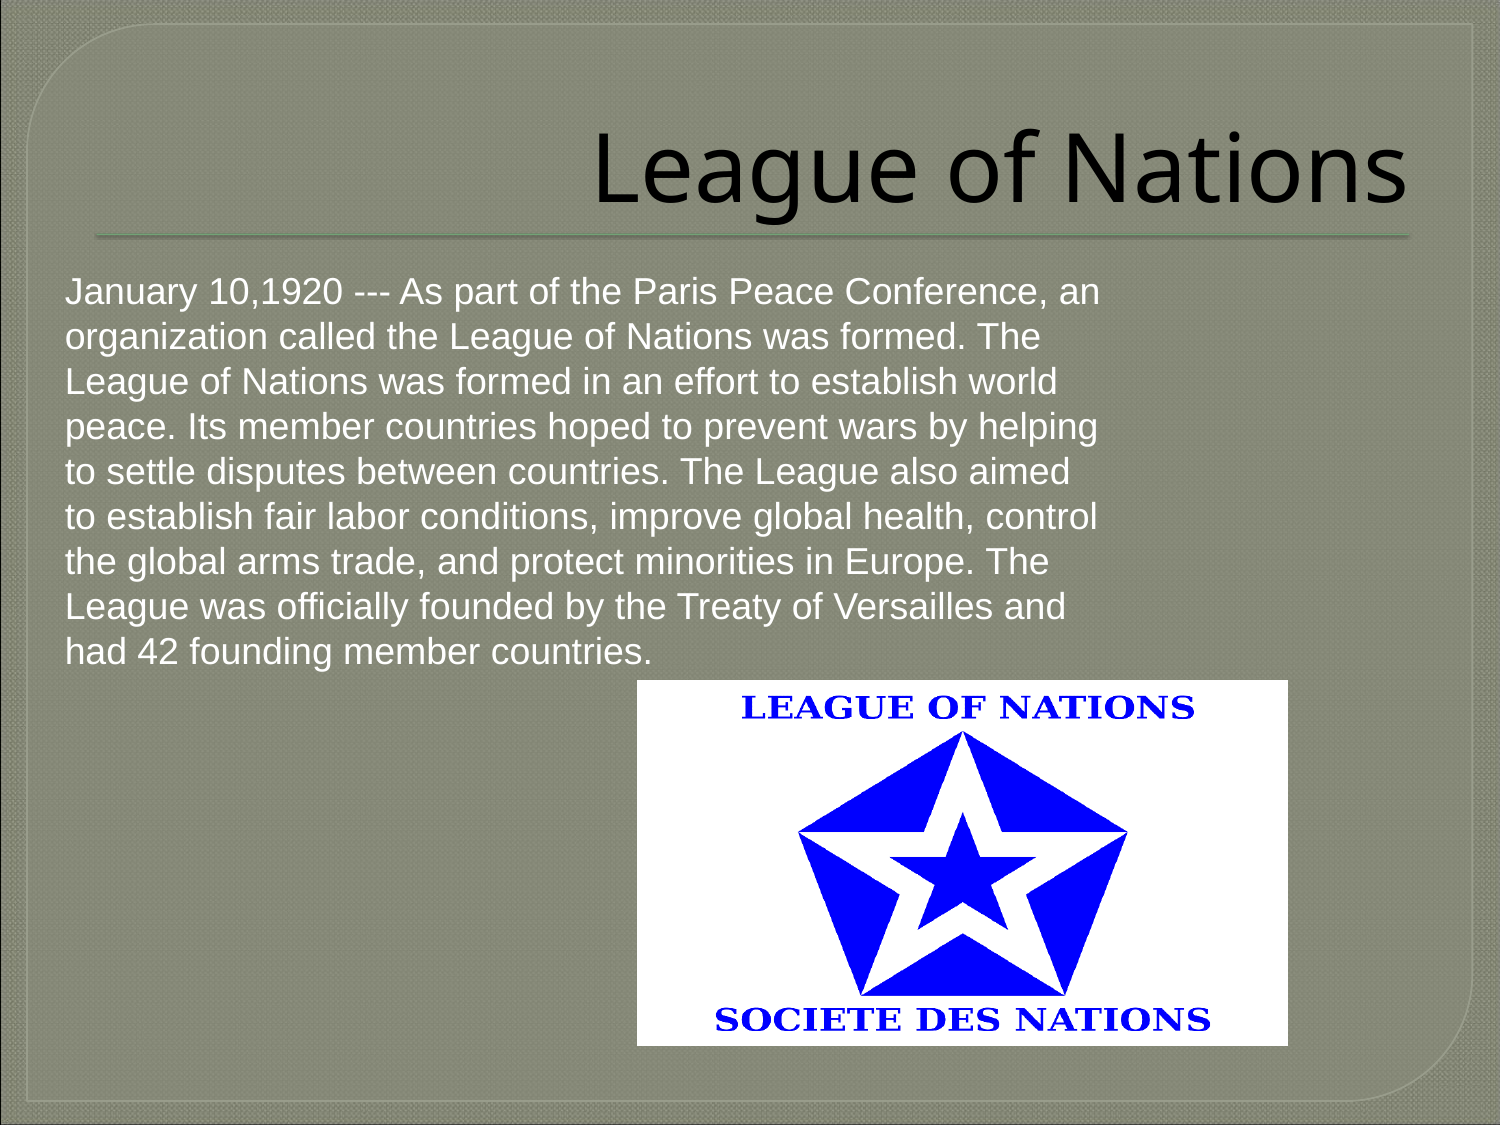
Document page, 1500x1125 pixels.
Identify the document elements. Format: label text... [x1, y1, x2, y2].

title League of Nations [75, 41, 1425, 229]
picture [0, 0, 1500, 1125]
text_box January 10,1920 --- As part of the Paris Peace Conference, an organization called the League of Nations was formed. The League of Nations was formed in an effort to establish world peace. Its member countries hoped to prevent wars by helping to settle disputes between countries. The League also aimed to establish fair labor conditions, improve global health, control the global arms trade, and protect minorities in Europe. The League was officially founded by the Treaty of Versailles and had 42 founding member countries. [50, 259, 1125, 680]
